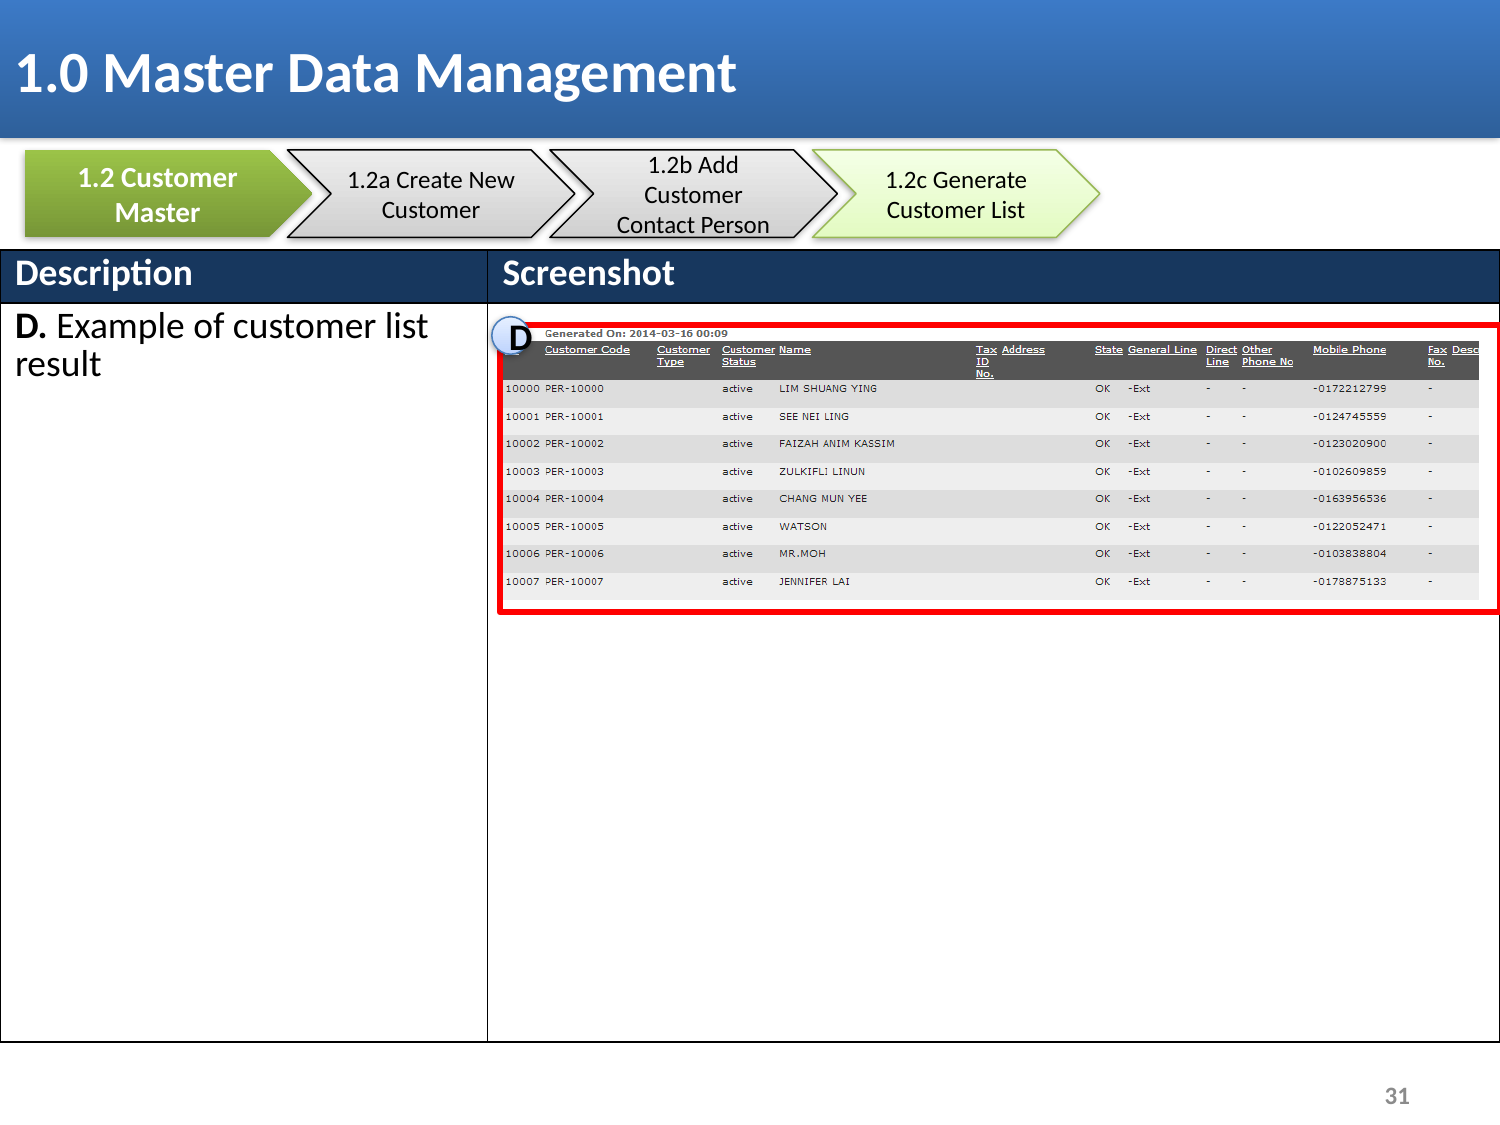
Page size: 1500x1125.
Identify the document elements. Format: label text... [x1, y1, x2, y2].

text_box 1.0 Master Data Management [0, 0, 1500, 138]
text_box [498, 323, 1500, 614]
text_box D [491, 315, 526, 346]
slide_number 31 [1074, 1065, 1425, 1125]
text_box 1.2c Generate Customer List [811, 149, 1101, 239]
text_box 1.2 Customer Master [24, 149, 313, 238]
table_cell [488, 348, 1499, 1041]
picture [499, 324, 1479, 601]
table_header Screenshot [488, 251, 1499, 302]
text_box 1.2a Create New Customer [286, 149, 576, 239]
table_header Description [1, 251, 487, 302]
table_cell D. Example of customer list result [1, 304, 487, 1041]
table_cell [488, 304, 1499, 327]
text_box 1.2b Add Customer Contact Person [549, 149, 838, 239]
